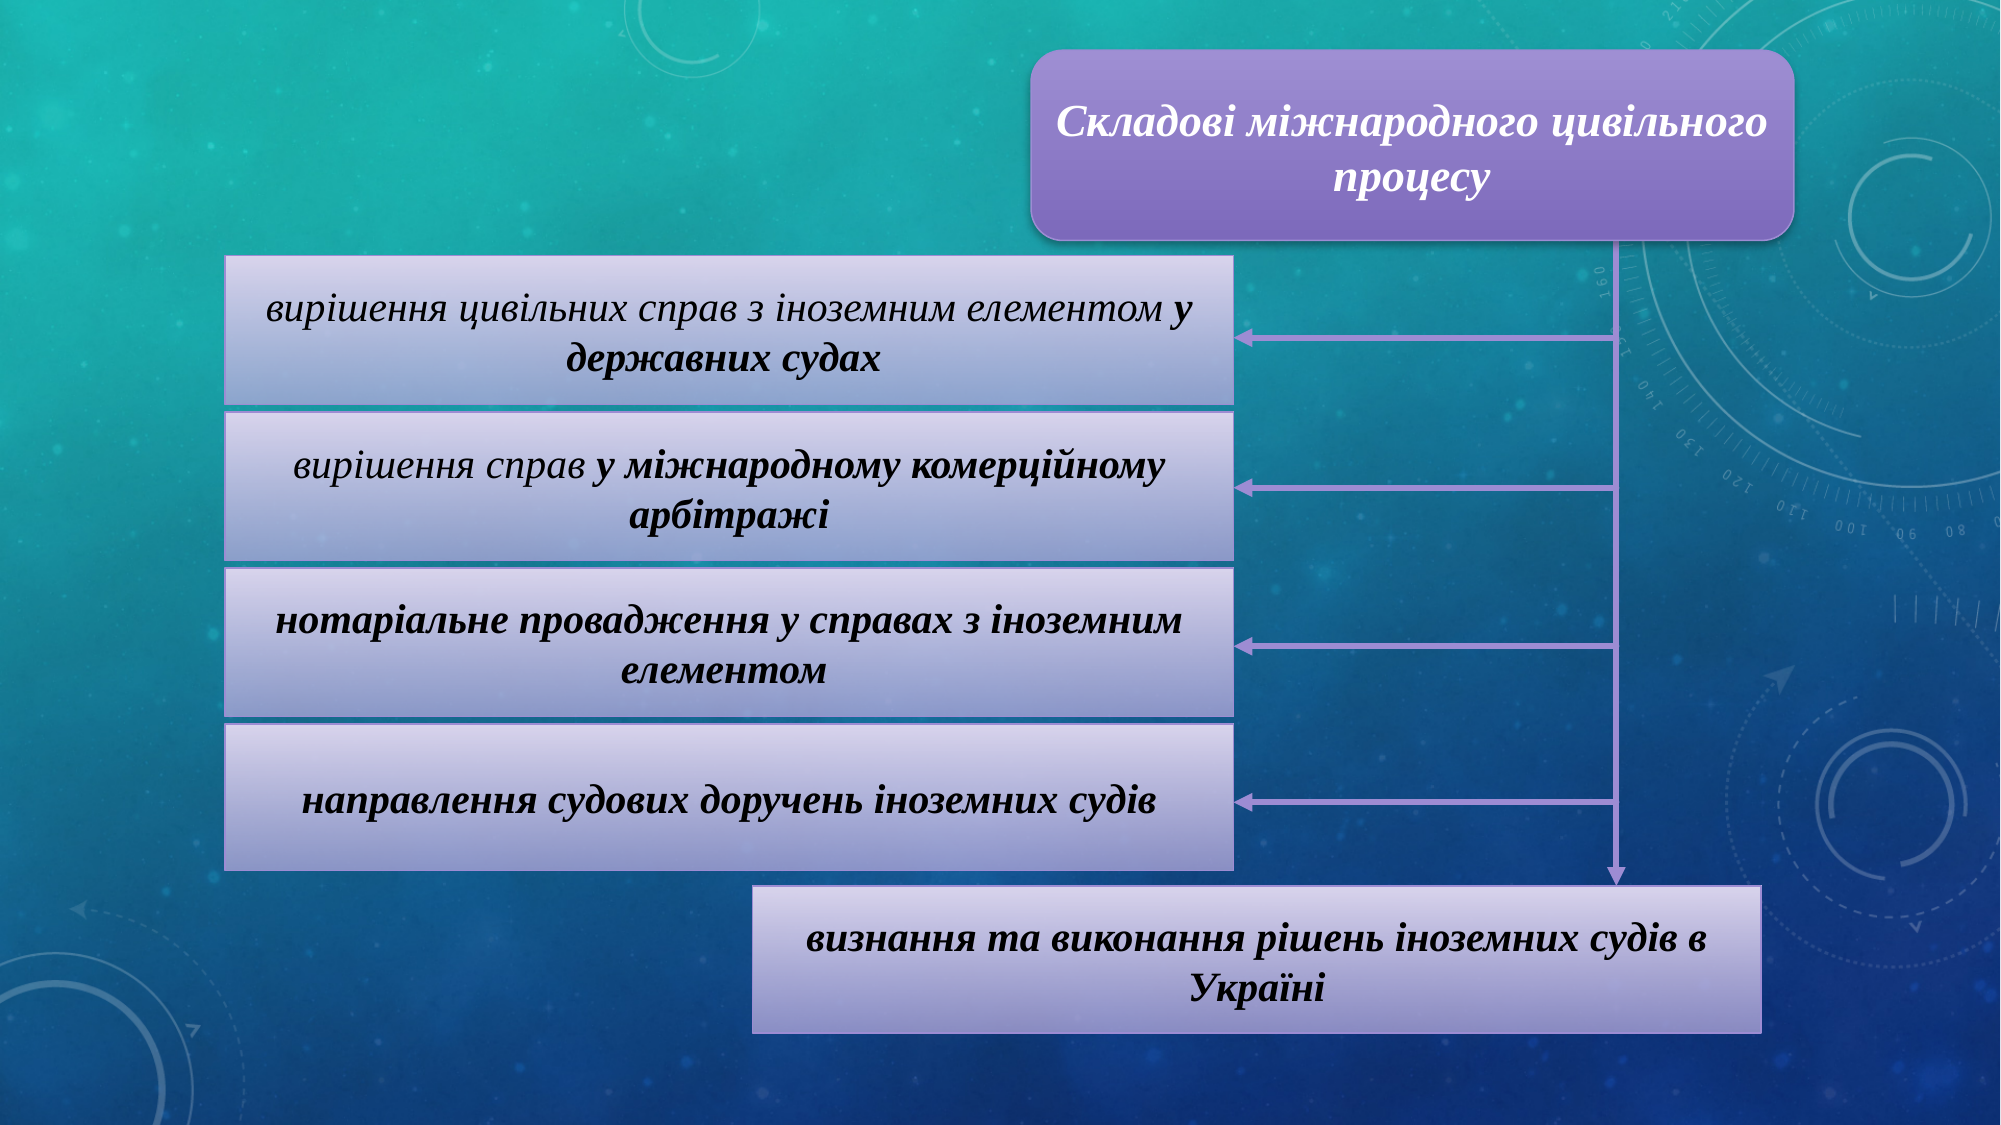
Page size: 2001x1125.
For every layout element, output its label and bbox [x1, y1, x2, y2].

picture [0, 0, 2001, 1125]
text_box [224, 49, 1795, 1034]
